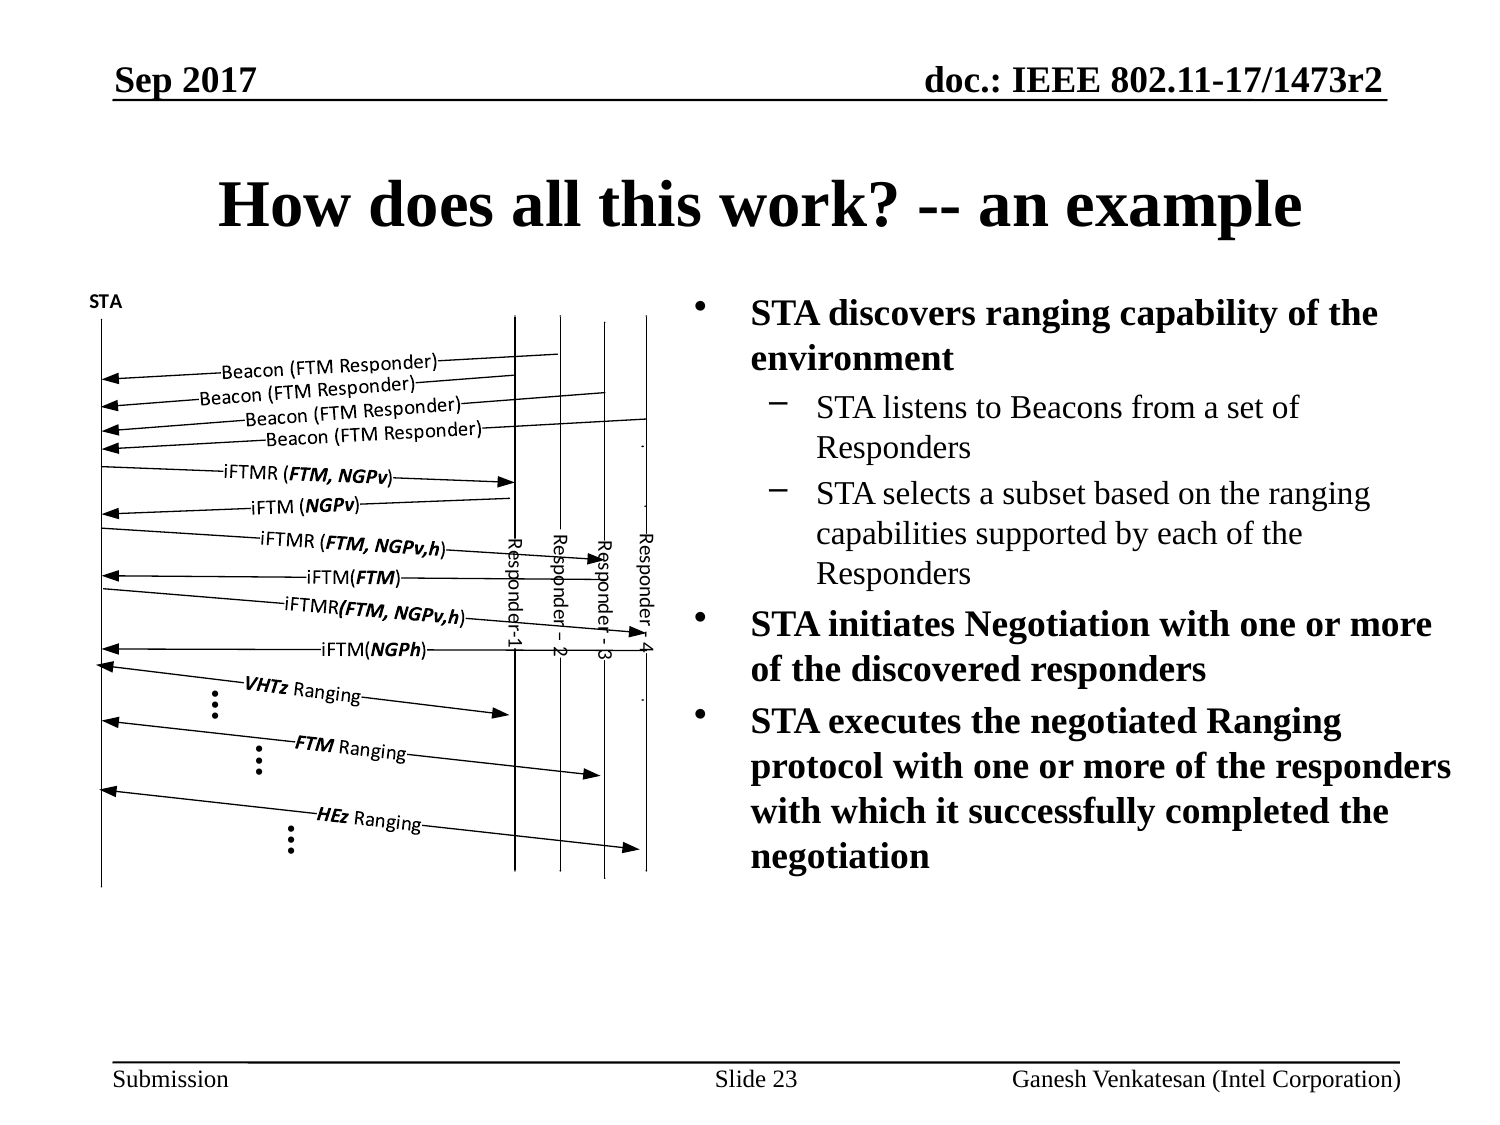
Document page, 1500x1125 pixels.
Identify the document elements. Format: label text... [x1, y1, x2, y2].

picture [76, 280, 667, 888]
title How does all this work? -- an example [123, 112, 1400, 288]
slide_number Slide 23 [712, 1061, 800, 1093]
footer Ganesh Venkatesan (Intel Corporation) [1006, 1061, 1402, 1093]
list STA discovers ranging capability of the environment STA listens to Beacons from a set of Responders STA selects a subset based on the ranging capabilities supported by each of the Responders STA initiates Negotiation with one or more of the discovered responders STA executes the negotiated Ranging protocol with one or more of the responders with which it successfully completed the negotiation [678, 280, 1472, 1026]
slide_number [114, 54, 259, 101]
